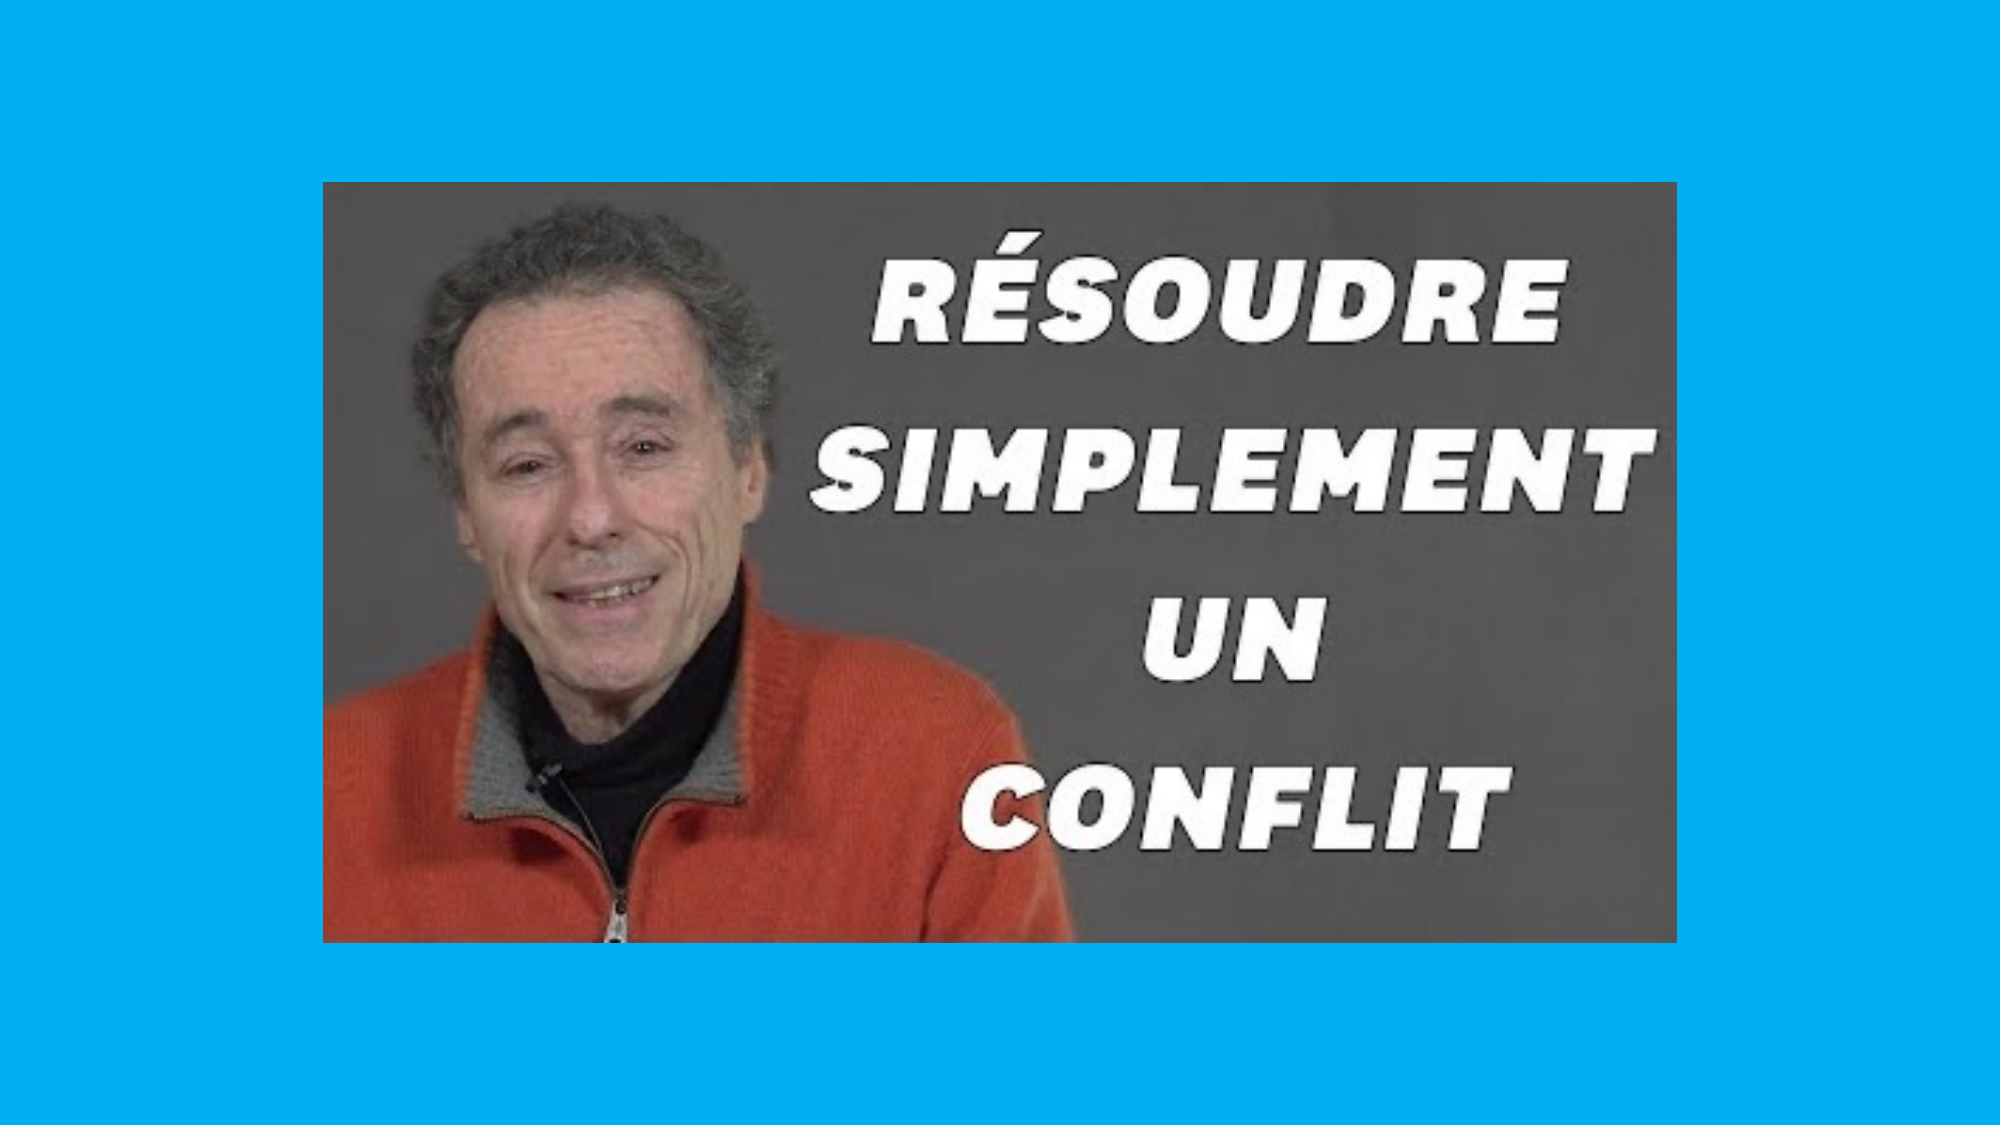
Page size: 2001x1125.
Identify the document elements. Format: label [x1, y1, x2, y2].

text_box [322, 181, 1678, 944]
